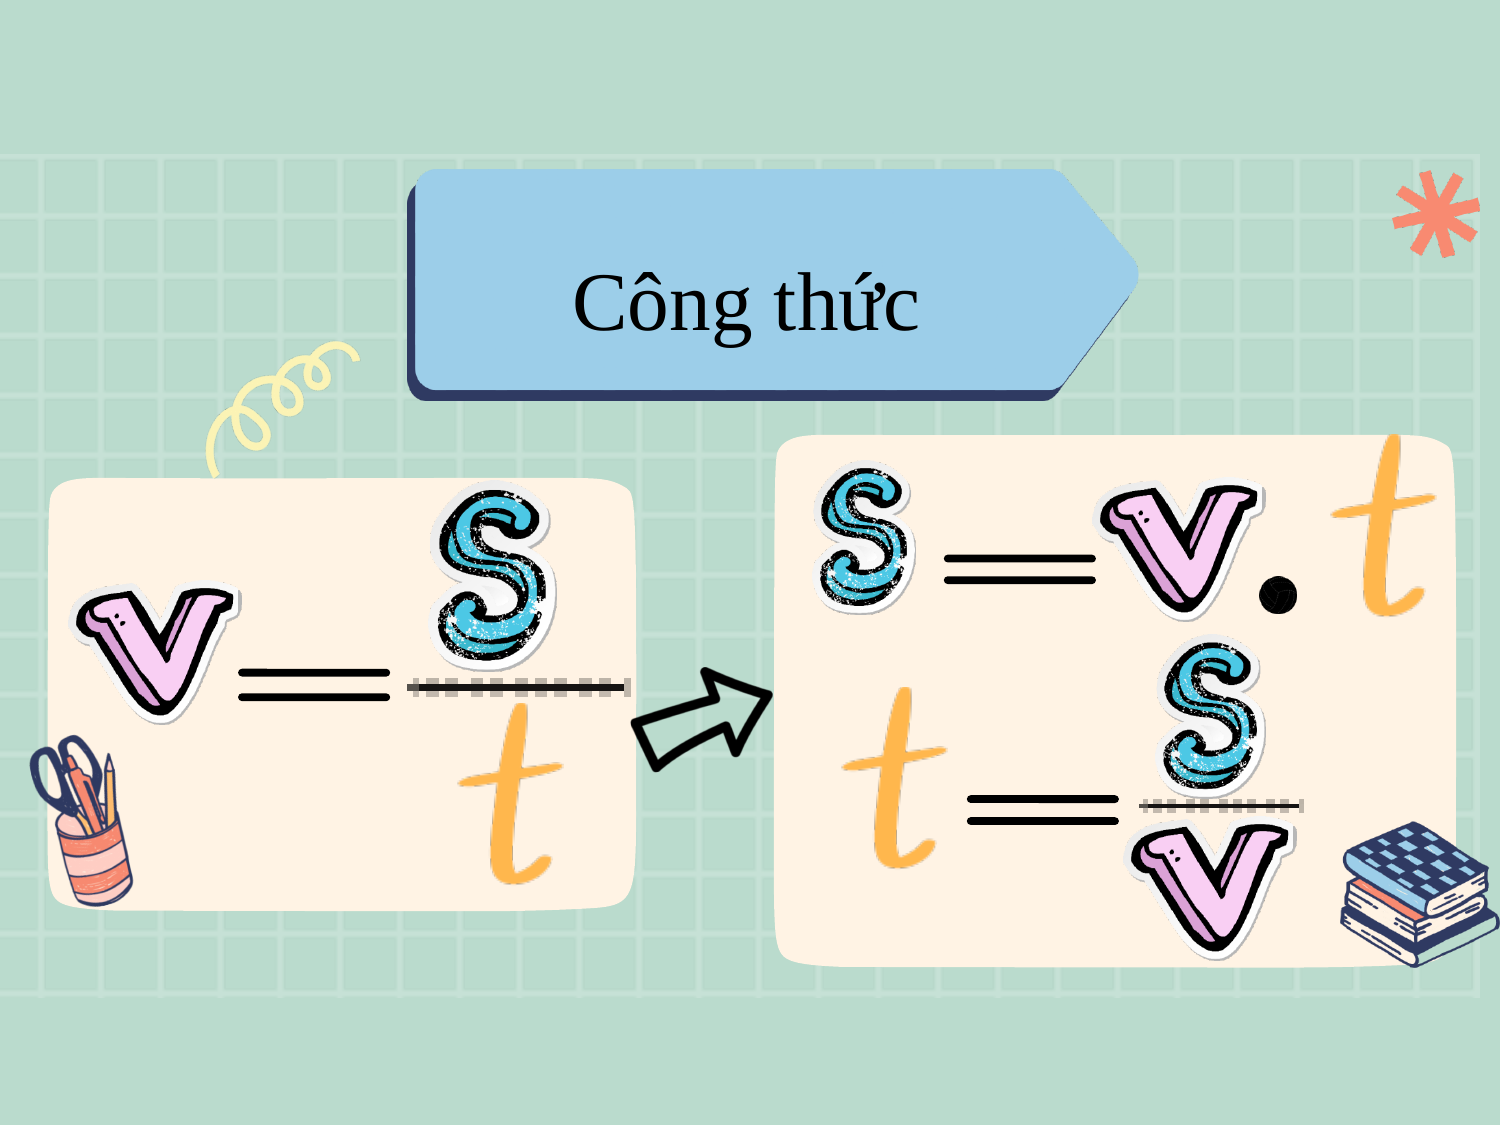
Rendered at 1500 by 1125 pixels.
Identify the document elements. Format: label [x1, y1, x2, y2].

text_box [773, 434, 1457, 968]
picture [0, 154, 1500, 998]
text_box [47, 477, 637, 912]
